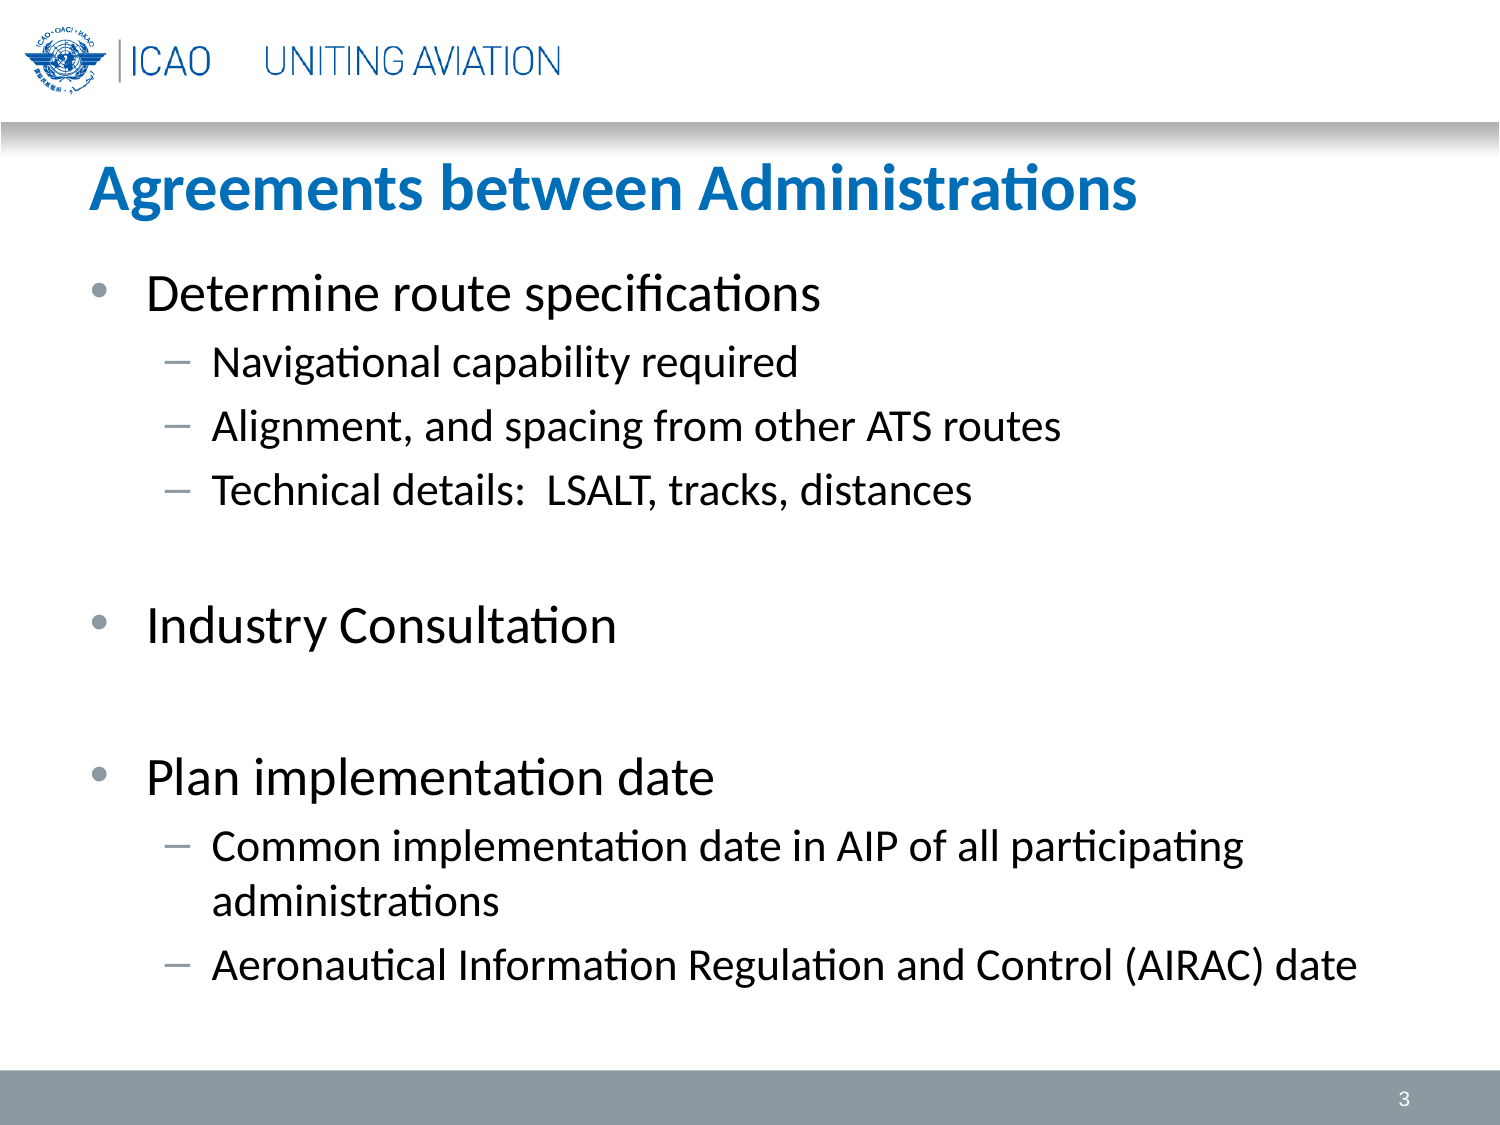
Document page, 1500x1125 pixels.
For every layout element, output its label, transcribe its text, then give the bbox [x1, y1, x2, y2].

slide_number 3 [1074, 1070, 1425, 1125]
picture [1, 0, 1499, 161]
text_box Determine route specifications Navigational capability required Alignment, and spacing from other ATS routes Technical details: LSALT, tracks, distances Industry Consultation Plan implementation date Common implementation date in AIP of all participating administrations Aeronautical Information Regulation and Control (AIRAC) date [74, 249, 1425, 1013]
title Agreements between Administrations [75, 90, 1425, 278]
